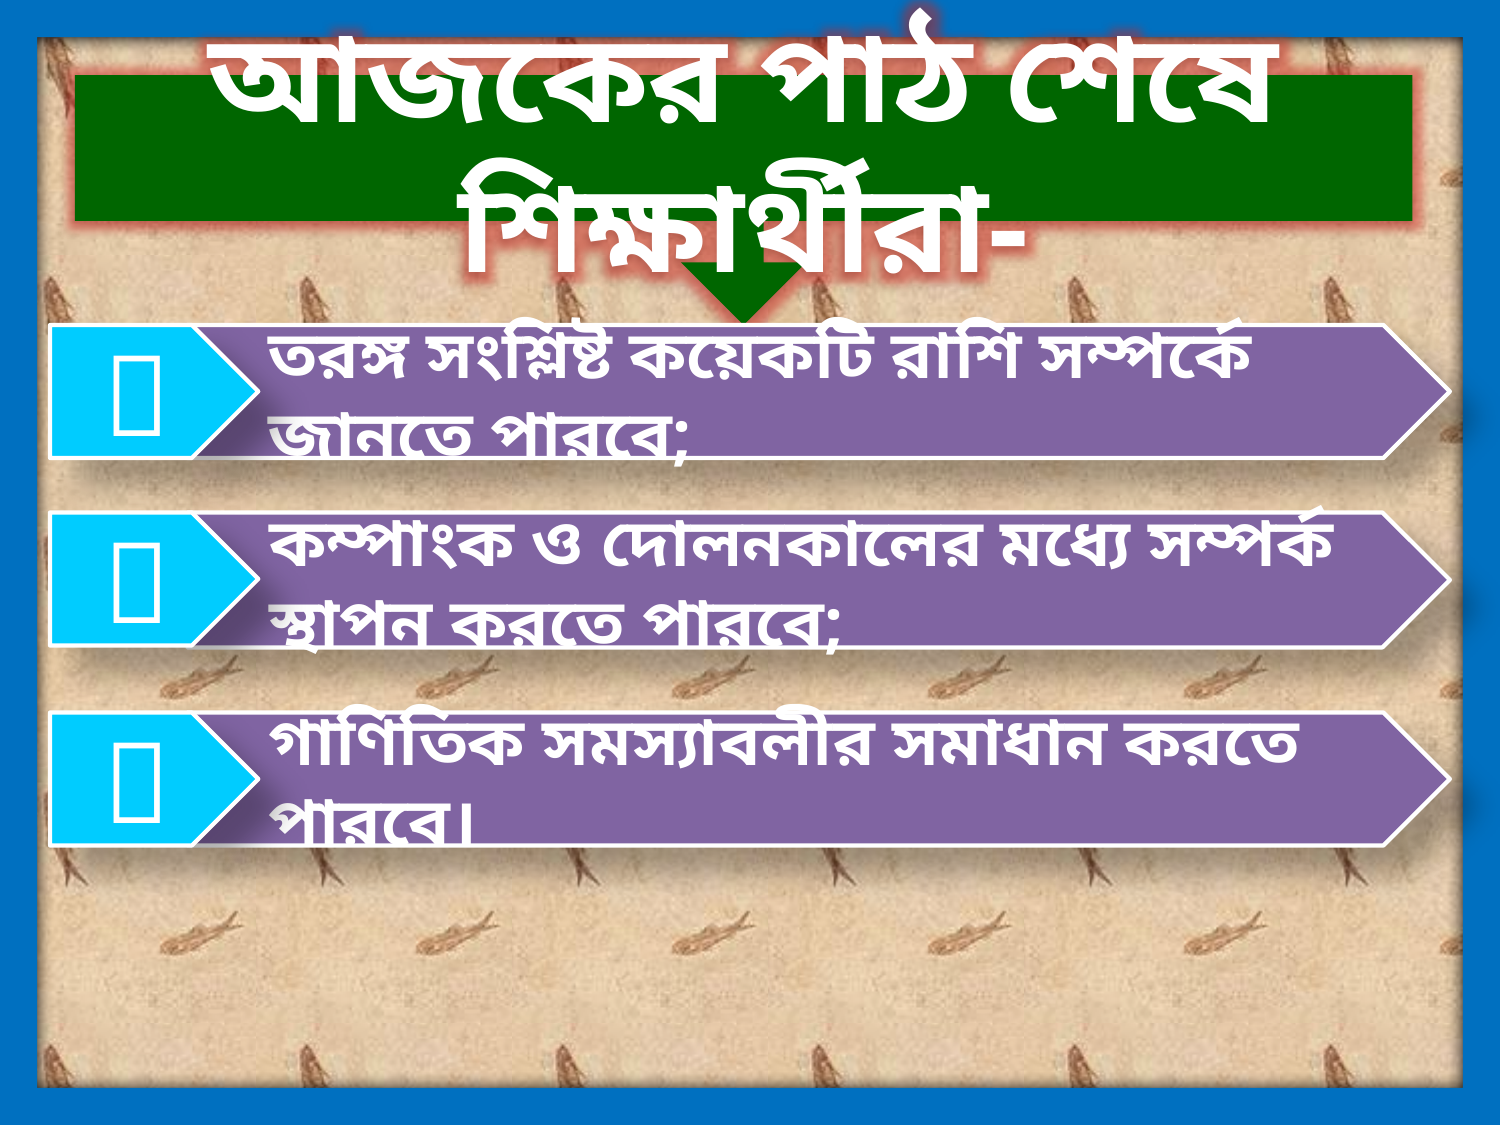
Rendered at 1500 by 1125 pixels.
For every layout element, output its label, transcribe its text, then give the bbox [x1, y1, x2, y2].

text_box গাণিতিক সমস্যাবলীর সমাধান করতে পারবে। [194, 710, 1453, 848]
text_box  [47, 322, 261, 461]
text_box তরঙ্গ সংশ্লিষ্ট কয়েকটি রাশি সম্পর্কে জানতে পারবে; [193, 322, 1453, 461]
text_box আজকের পাঠ শেষে শিক্ষার্থীরা- [72, 72, 1415, 322]
text_box  [47, 510, 261, 648]
text_box [0, 0, 1500, 1125]
text_box  [47, 710, 261, 848]
text_box কম্পাংক ও দোলনকালের মধ্যে সম্পর্ক স্থাপন করতে পারবে; [194, 510, 1453, 650]
